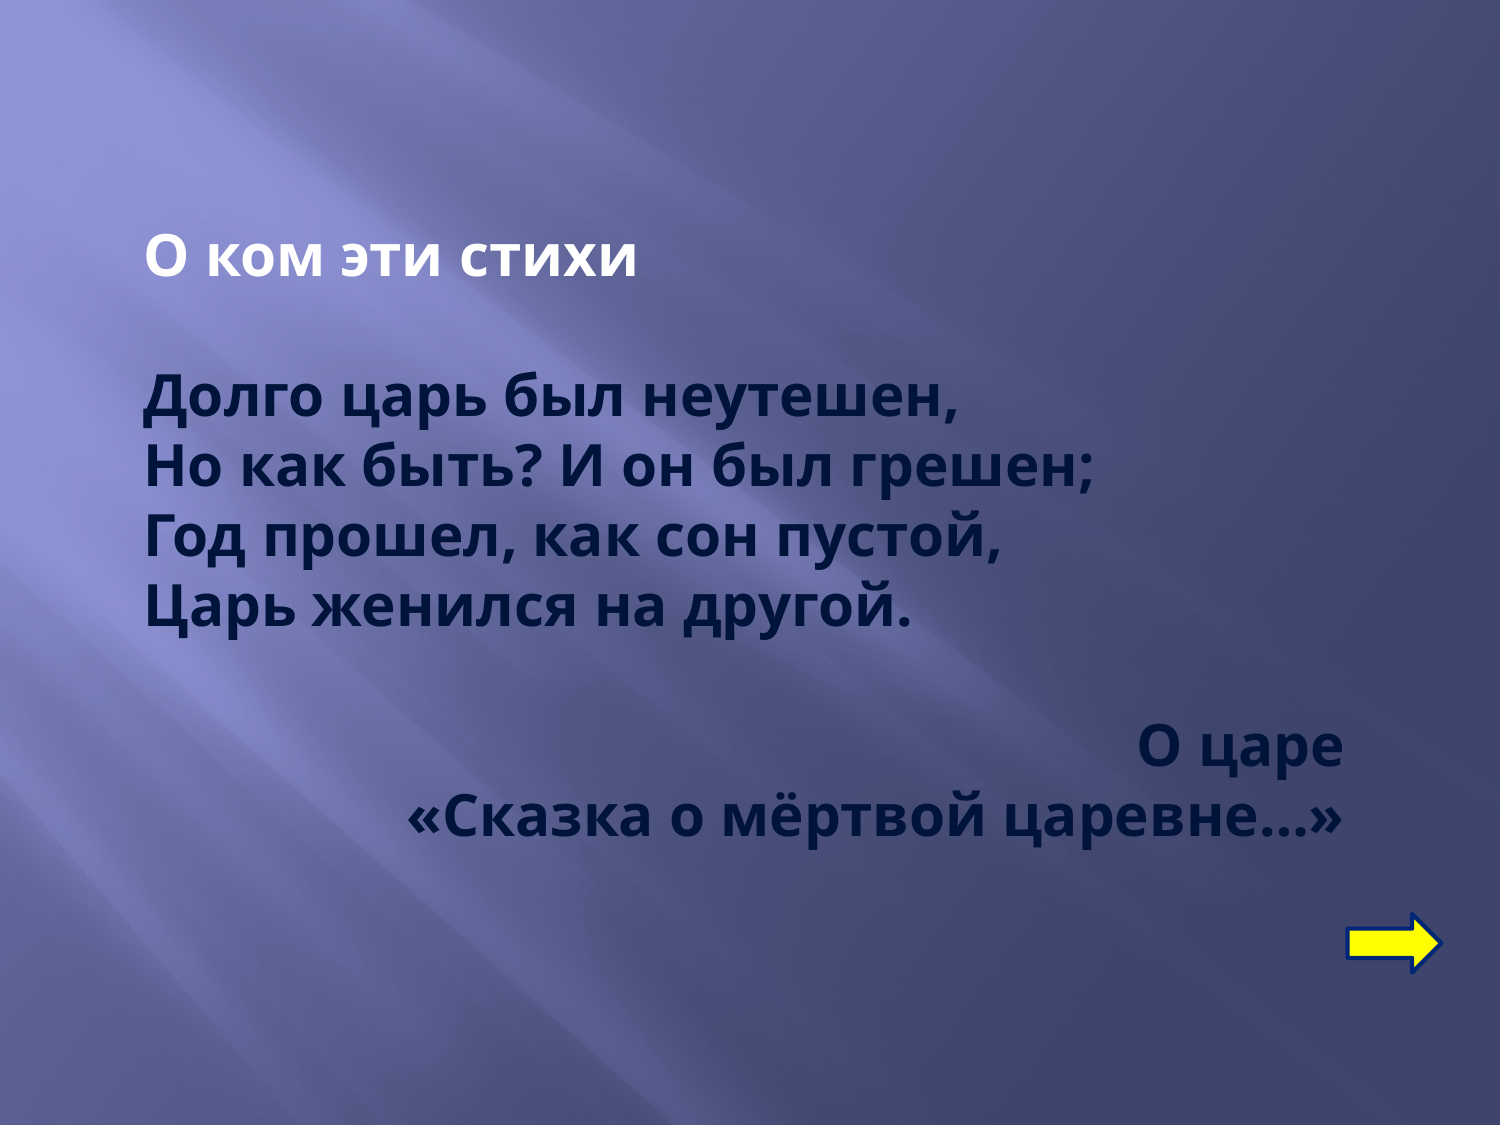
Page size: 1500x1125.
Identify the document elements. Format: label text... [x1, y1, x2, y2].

text_box [1345, 912, 1444, 975]
text_box О ком эти стихи Долго царь был неутешен, Но как быть? И он был грешен; Год прошел, как сон пустой, Царь женился на другой. О царе «Сказка о мёртвой царевне…» [128, 210, 1360, 856]
